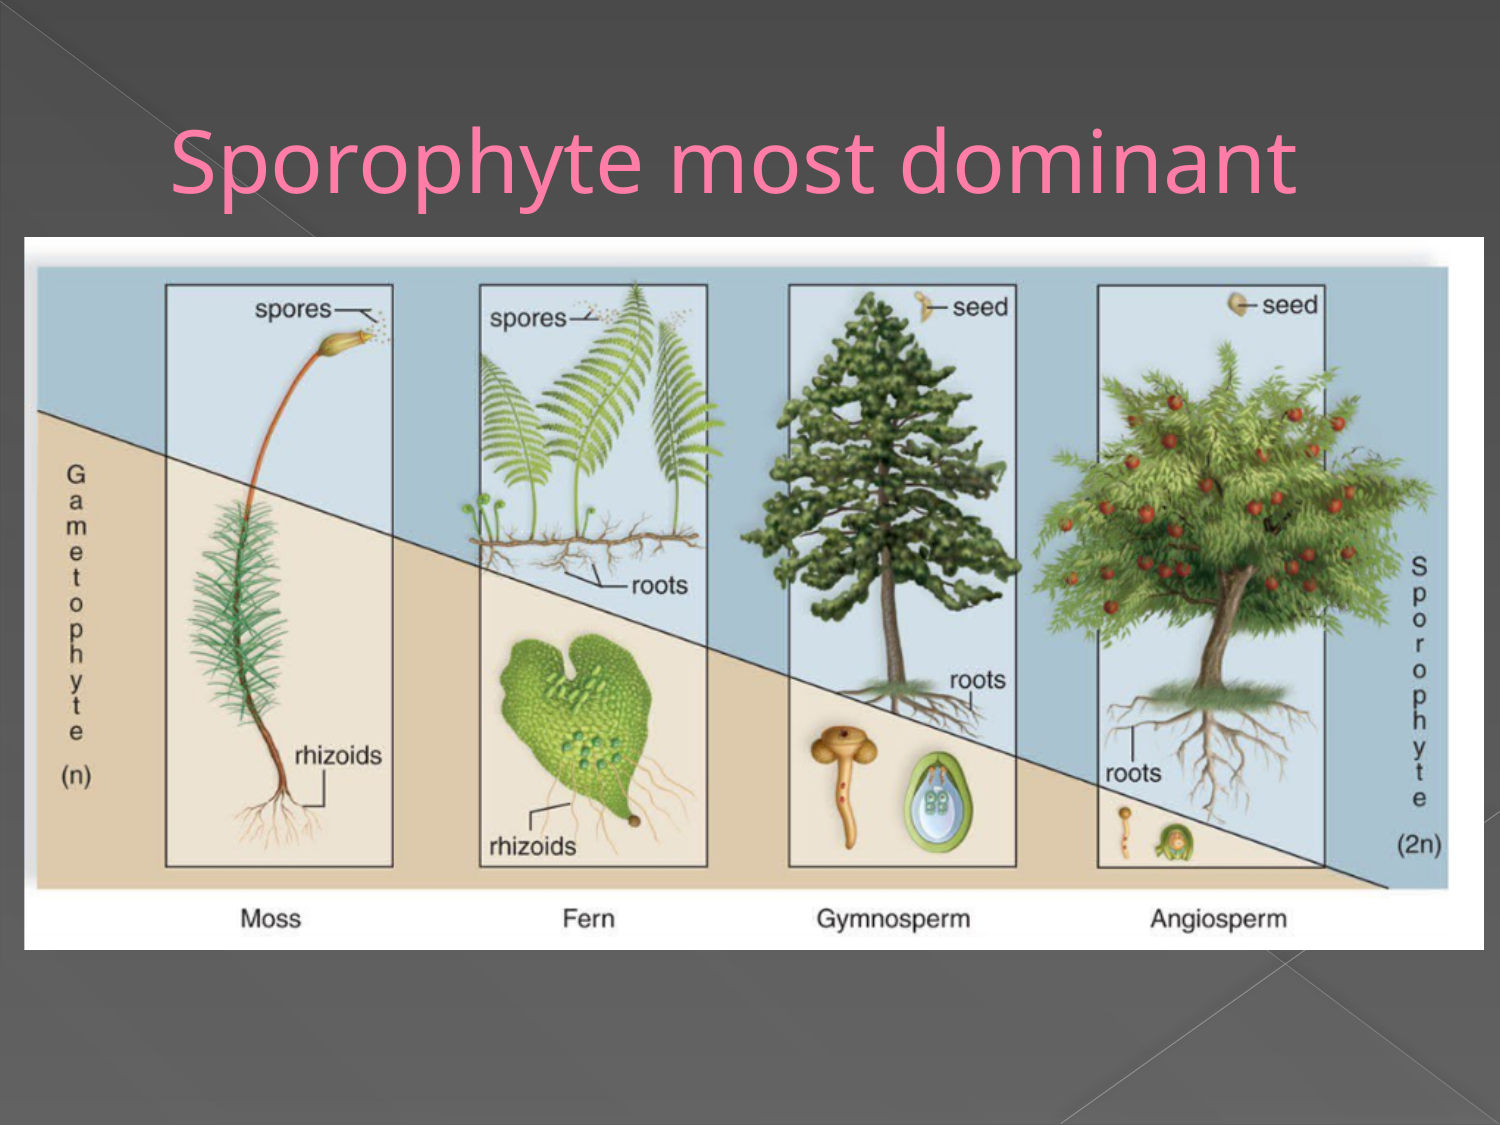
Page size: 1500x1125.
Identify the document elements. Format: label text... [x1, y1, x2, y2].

title Sporophyte most dominant [75, 43, 1425, 224]
picture [24, 237, 1485, 951]
